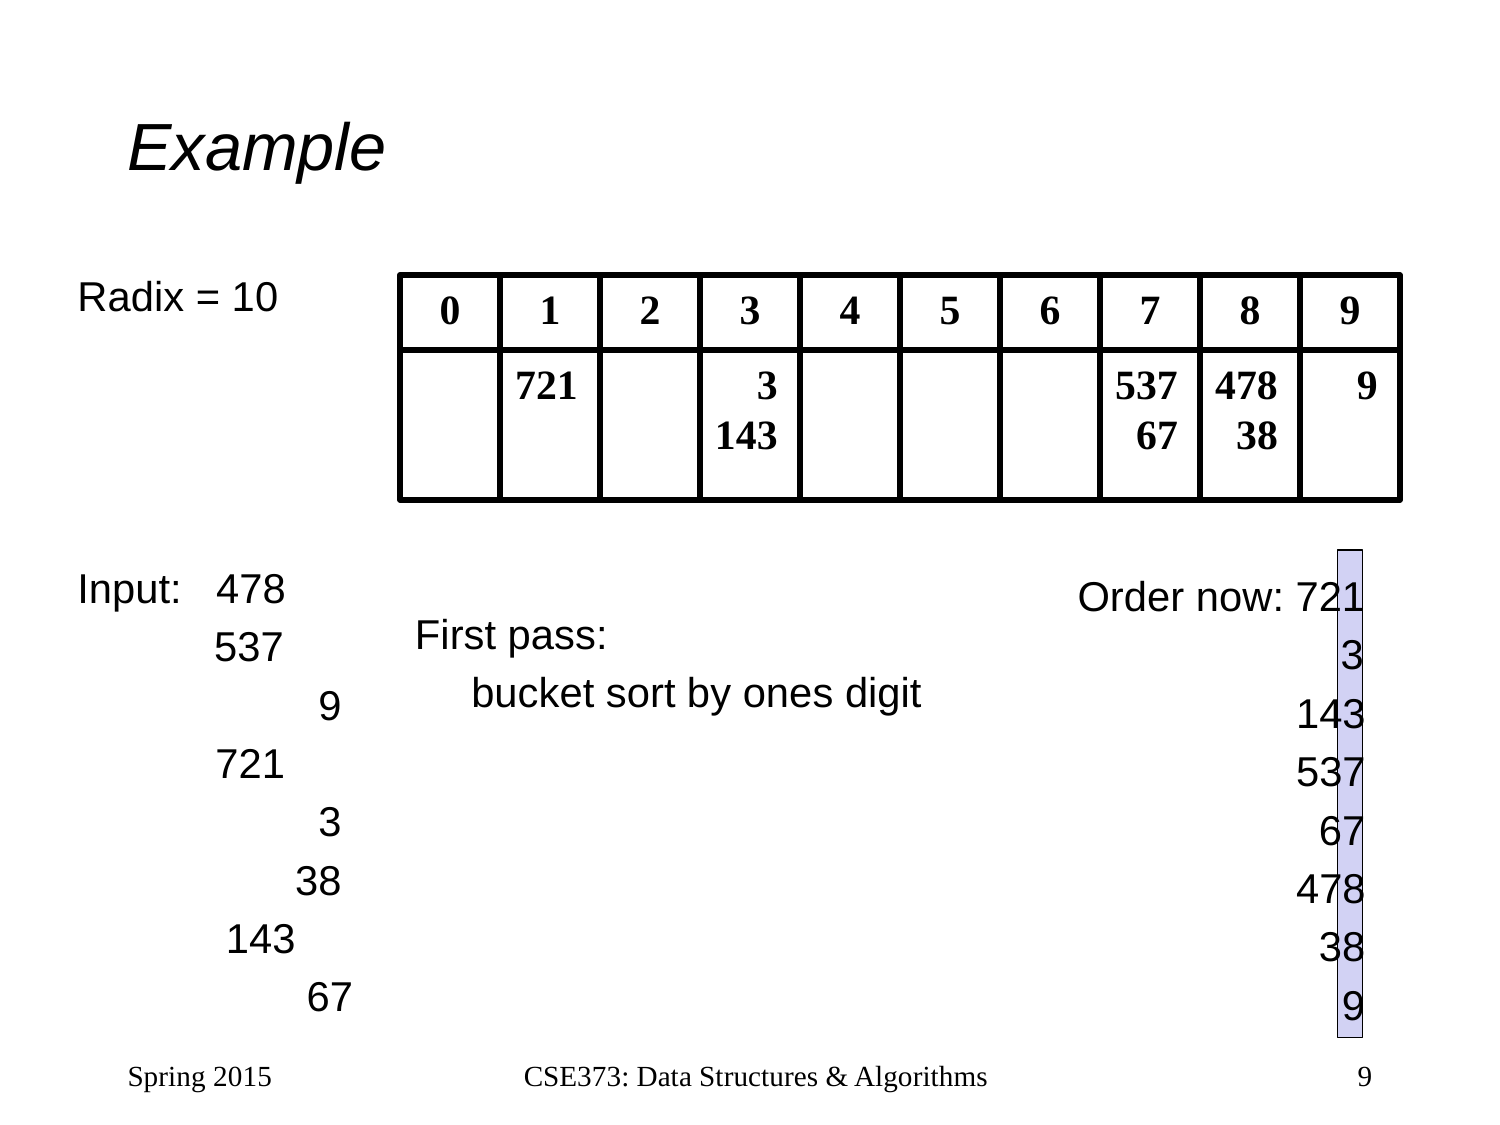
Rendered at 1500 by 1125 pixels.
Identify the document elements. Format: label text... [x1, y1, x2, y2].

text_box 537 67 [1100, 349, 1200, 500]
text_box 478 38 [1200, 349, 1299, 500]
text_box 9 [1299, 274, 1400, 349]
text_box 0 [399, 274, 500, 349]
list Radix = 10 Input: 478 537 9 721 3 38 143 67 [62, 262, 388, 1038]
text_box 4 [800, 274, 900, 349]
text_box [1337, 549, 1363, 562]
text_box 6 [999, 274, 1100, 349]
text_box First pass: bucket sort by ones digit [399, 599, 1062, 750]
text_box 8 [1200, 274, 1299, 349]
slide_number Spring 2015 [112, 1049, 426, 1125]
text_box 2 [600, 274, 699, 349]
text_box [999, 349, 1100, 500]
title Example [112, 49, 1388, 238]
text_box 3 143 [699, 349, 800, 500]
slide_number 9 [1074, 1050, 1388, 1125]
text_box [399, 349, 500, 500]
text_box [800, 349, 900, 500]
text_box 7 [1100, 274, 1200, 349]
text_box 9 [1299, 349, 1400, 500]
text_box 721 [500, 349, 600, 500]
text_box Order now: 721 3 143 537 67 478 38 9 [1062, 562, 1425, 1050]
text_box [900, 349, 999, 500]
text_box 1 [500, 274, 600, 349]
text_box 3 [699, 274, 800, 349]
footer CSE373: Data Structures & Algorithms [474, 1049, 1038, 1125]
text_box 5 [900, 274, 999, 349]
text_box [600, 349, 699, 500]
